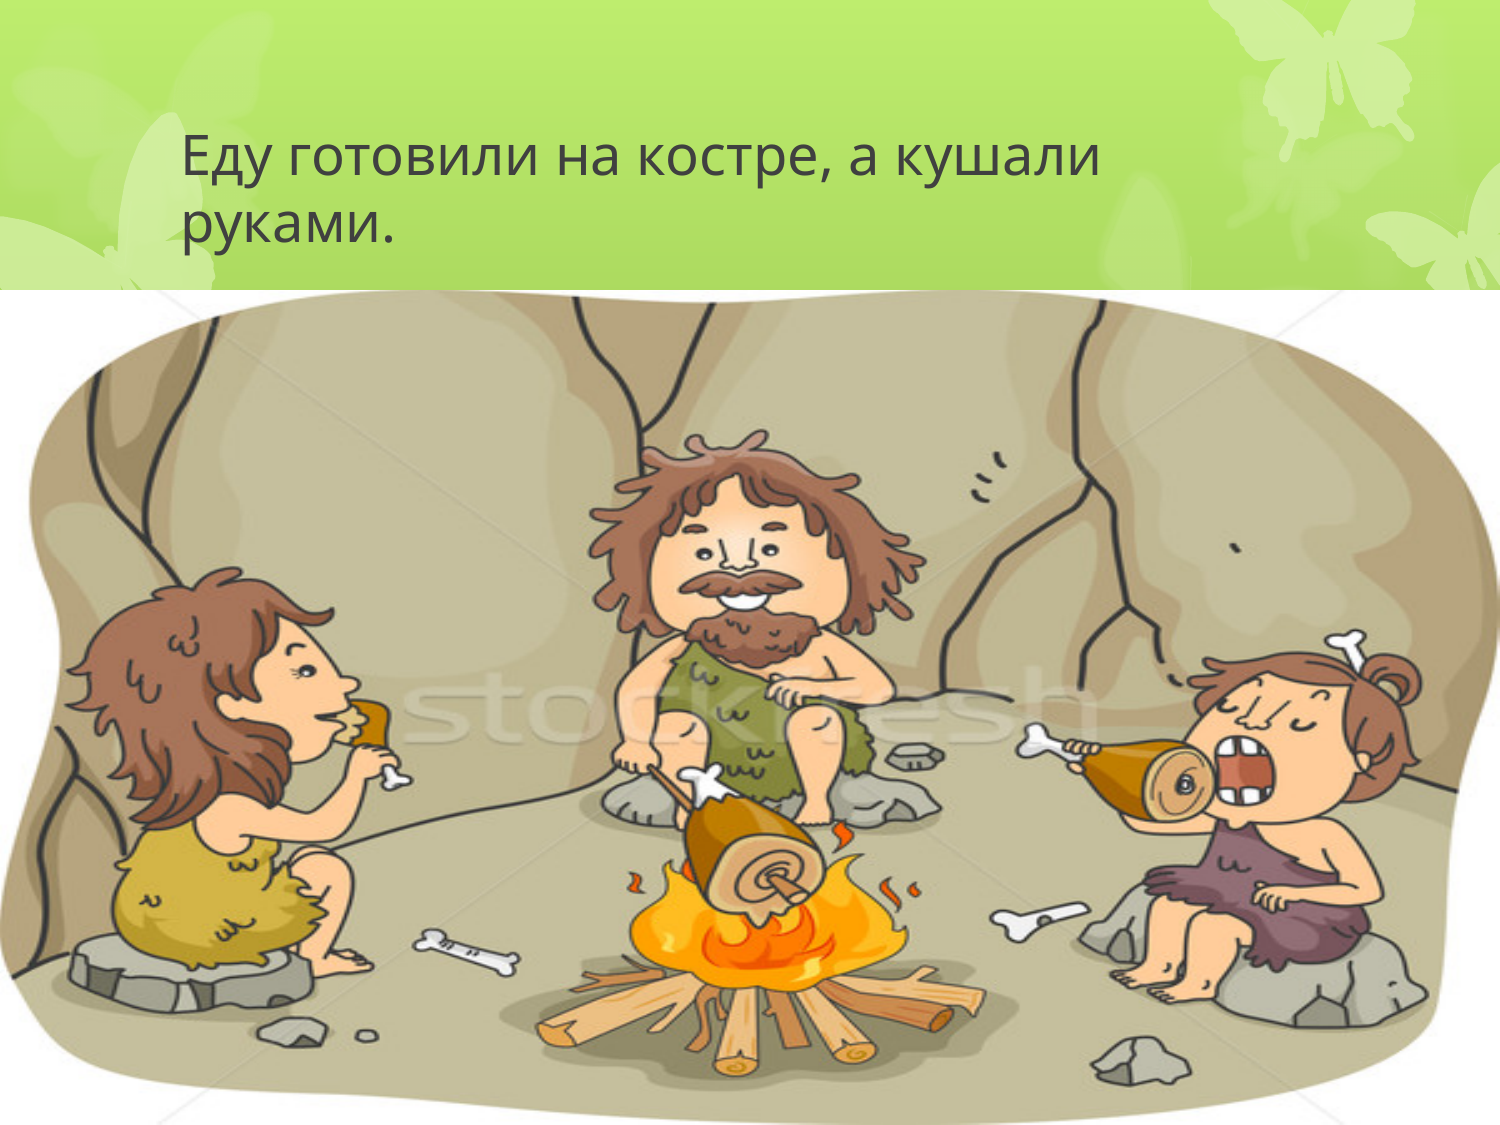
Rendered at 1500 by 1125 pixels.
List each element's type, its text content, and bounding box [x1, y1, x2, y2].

title Еду готовили на костре, а кушали руками. [165, 110, 1335, 263]
picture [0, 290, 1500, 1125]
